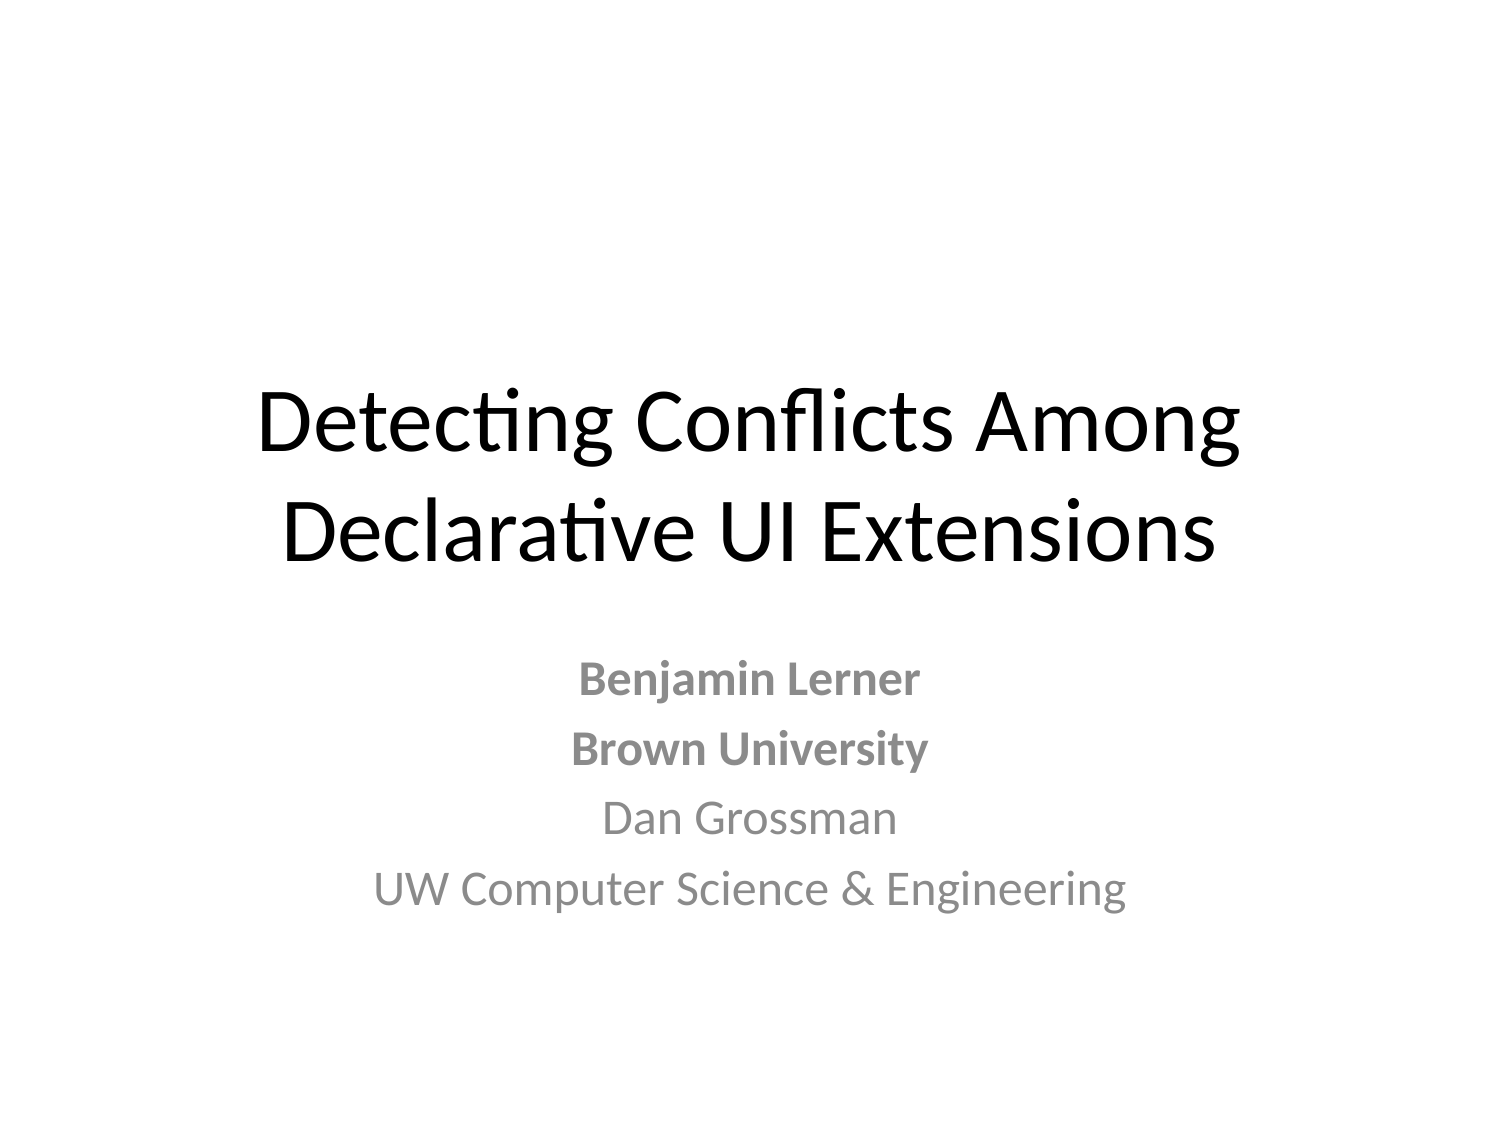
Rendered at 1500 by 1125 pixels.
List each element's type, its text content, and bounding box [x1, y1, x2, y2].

subtitle Benjamin Lerner Brown University Dan Grossman UW Computer Science & Engineering [225, 637, 1275, 925]
title Detecting Conflicts Among Declarative UI Extensions [112, 349, 1388, 591]
